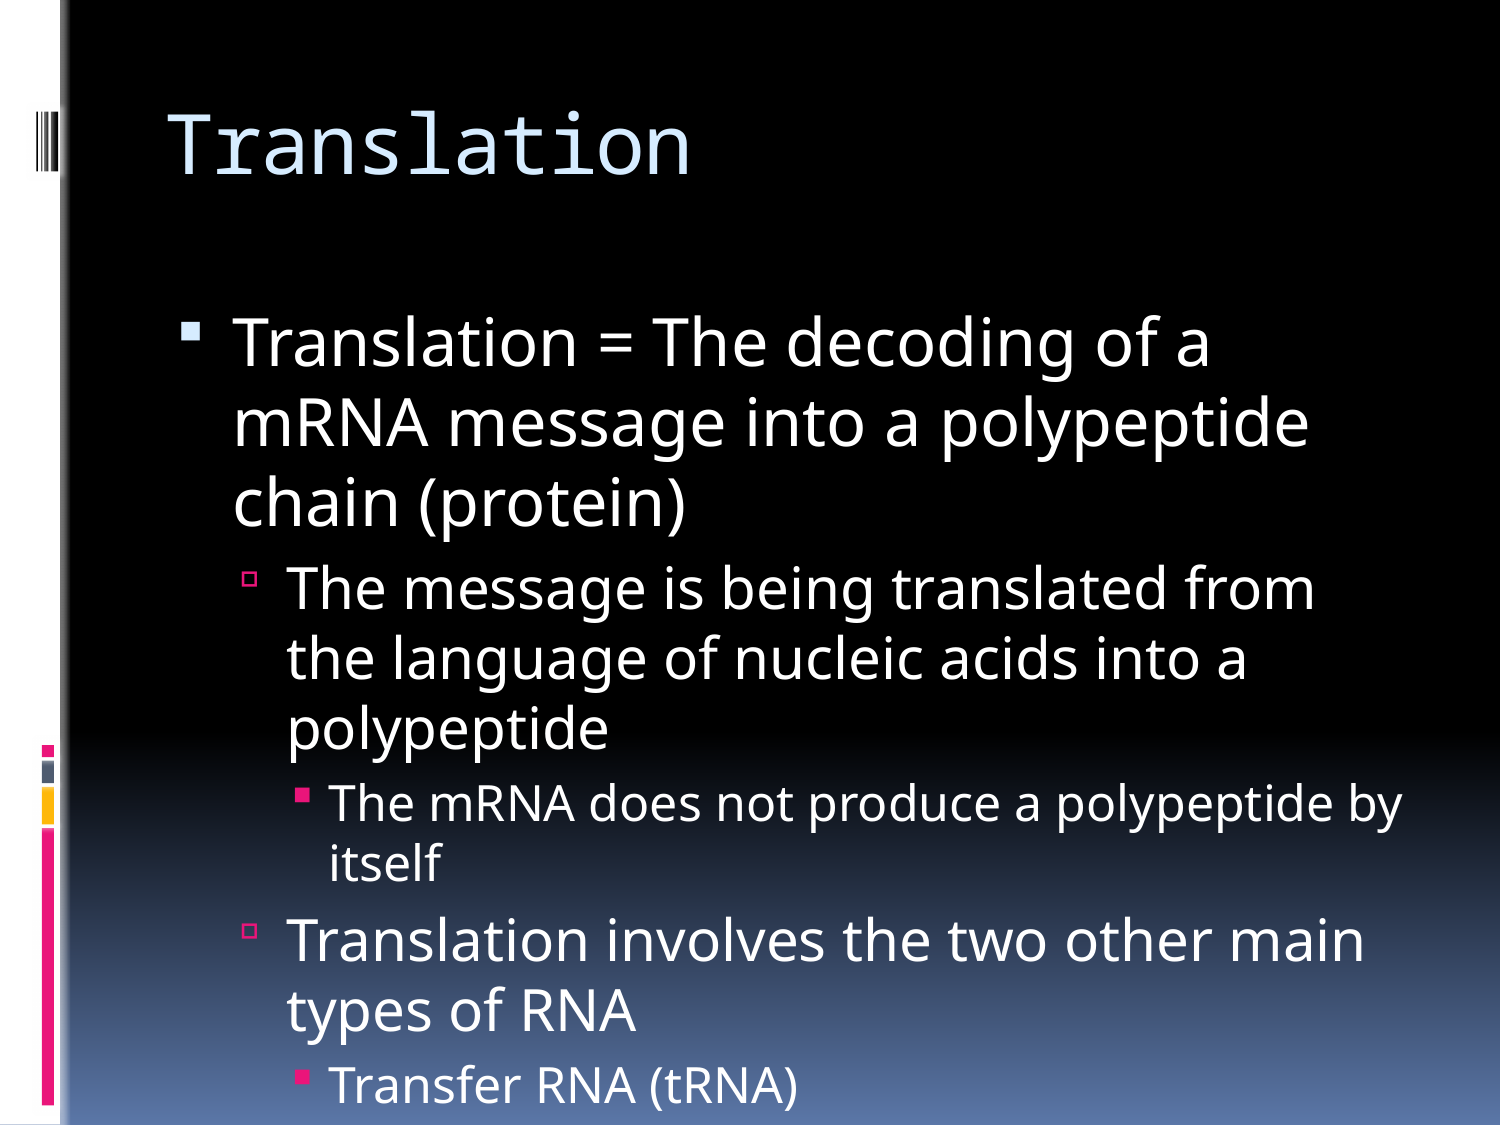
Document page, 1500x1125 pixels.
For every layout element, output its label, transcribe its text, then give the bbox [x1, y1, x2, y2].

list Translation = The decoding of a mRNA message into a polypeptide chain (protein) The message is being translated from the language of nucleic acids into a polypeptide The mRNA does not produce a polypeptide by itself Translation involves the two other main types of RNA Transfer RNA (tRNA) Ribosomal (rRNA) [150, 292, 1425, 1043]
title Translation [150, 83, 1425, 234]
